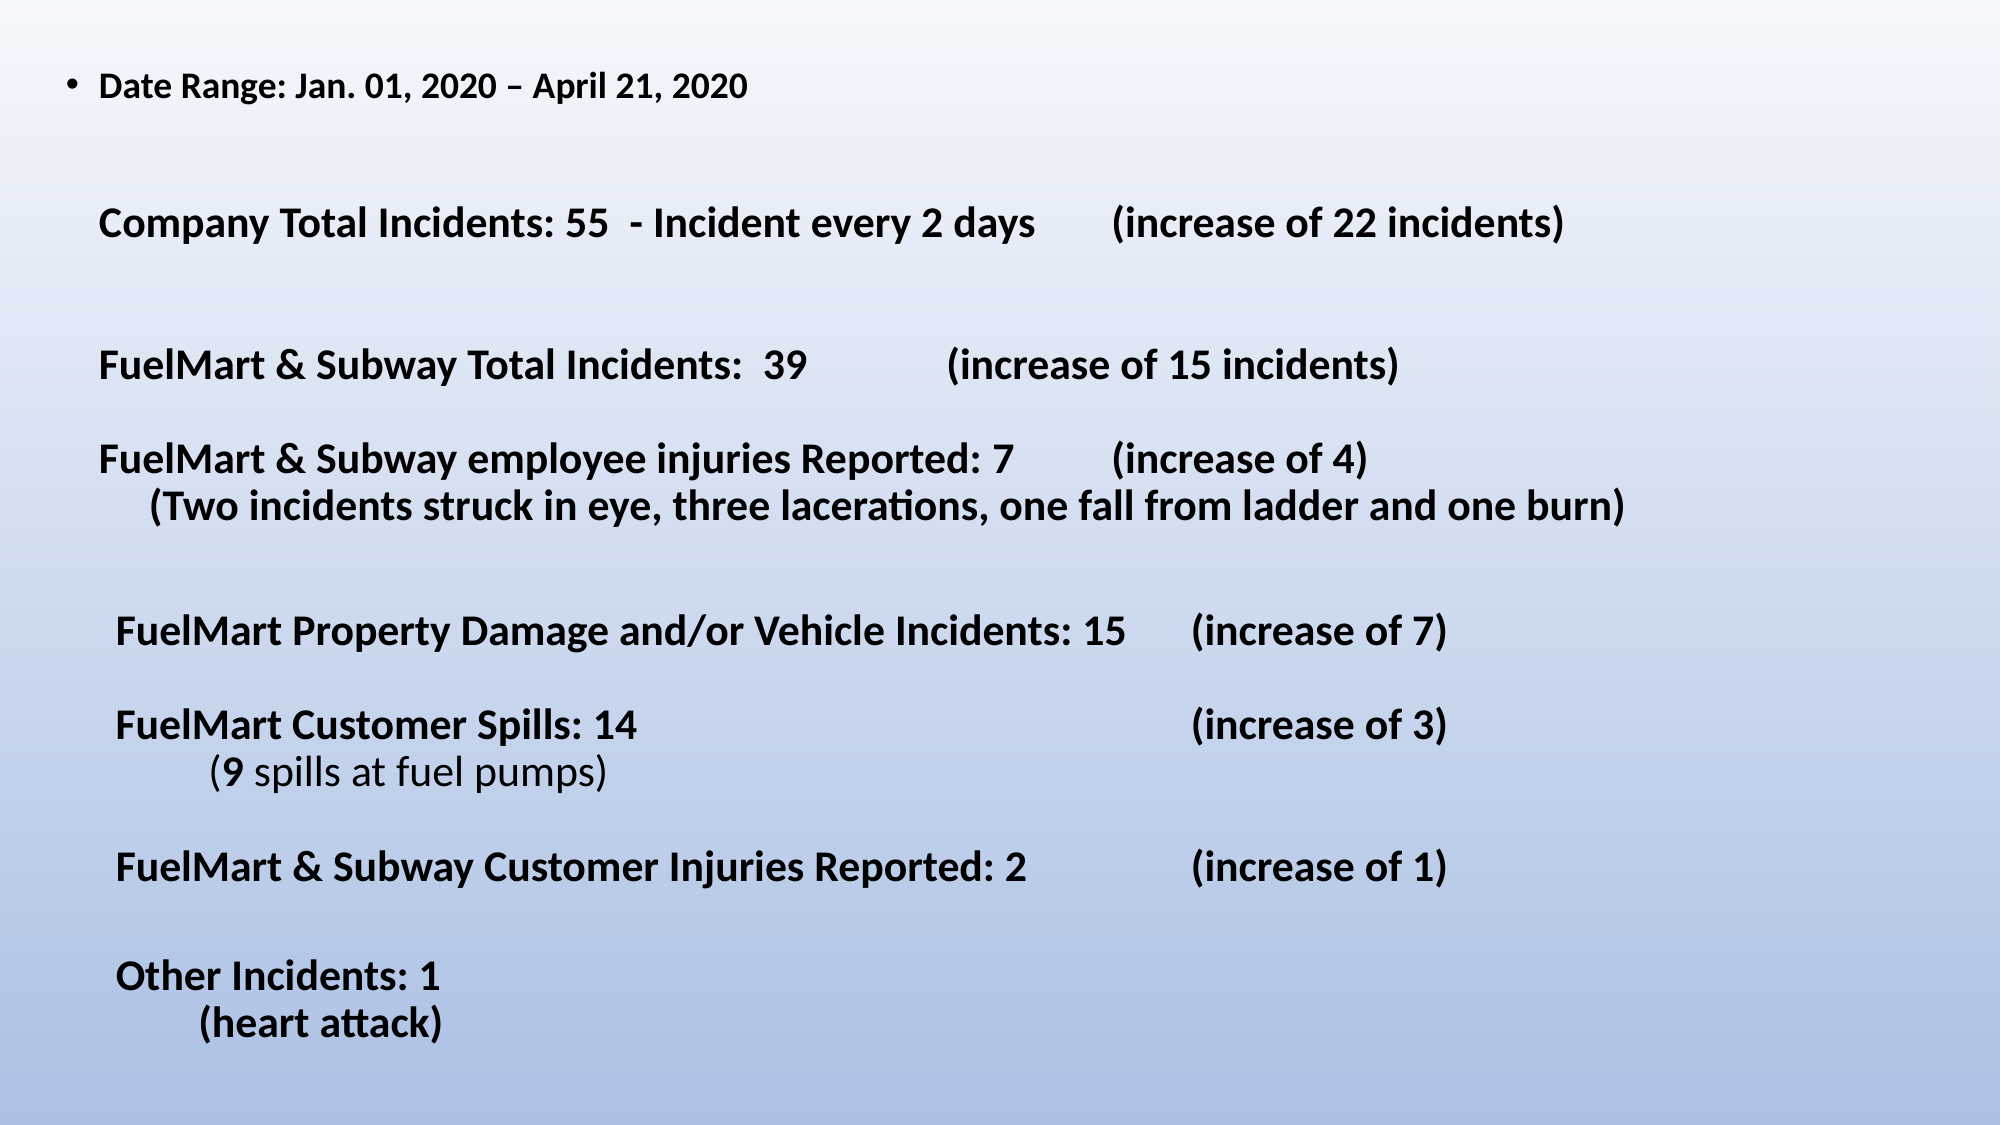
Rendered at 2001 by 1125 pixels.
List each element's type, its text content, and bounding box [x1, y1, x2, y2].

list Date Range: Jan. 01, 2020 – April 21, 2020 Company Total Incidents: 55 - Incident every 2 days (increase of 22 incidents) FuelMart & Subway Total Incidents: 39 (increase of 15 incidents) FuelMart & Subway employee injuries Reported: 7 (increase of 4) (Two incidents struck in eye, three lacerations, one fall from ladder and one burn) FuelMart Property Damage and/or Vehicle Incidents: 15 (increase of 7) FuelMart Customer Spills: 14 (increase of 3) (9 spills at fuel pumps) FuelMart & Subway Customer Injuries Reported: 2 (increase of 1) Other Incidents: 1 (heart attack) [50, 58, 1941, 1056]
